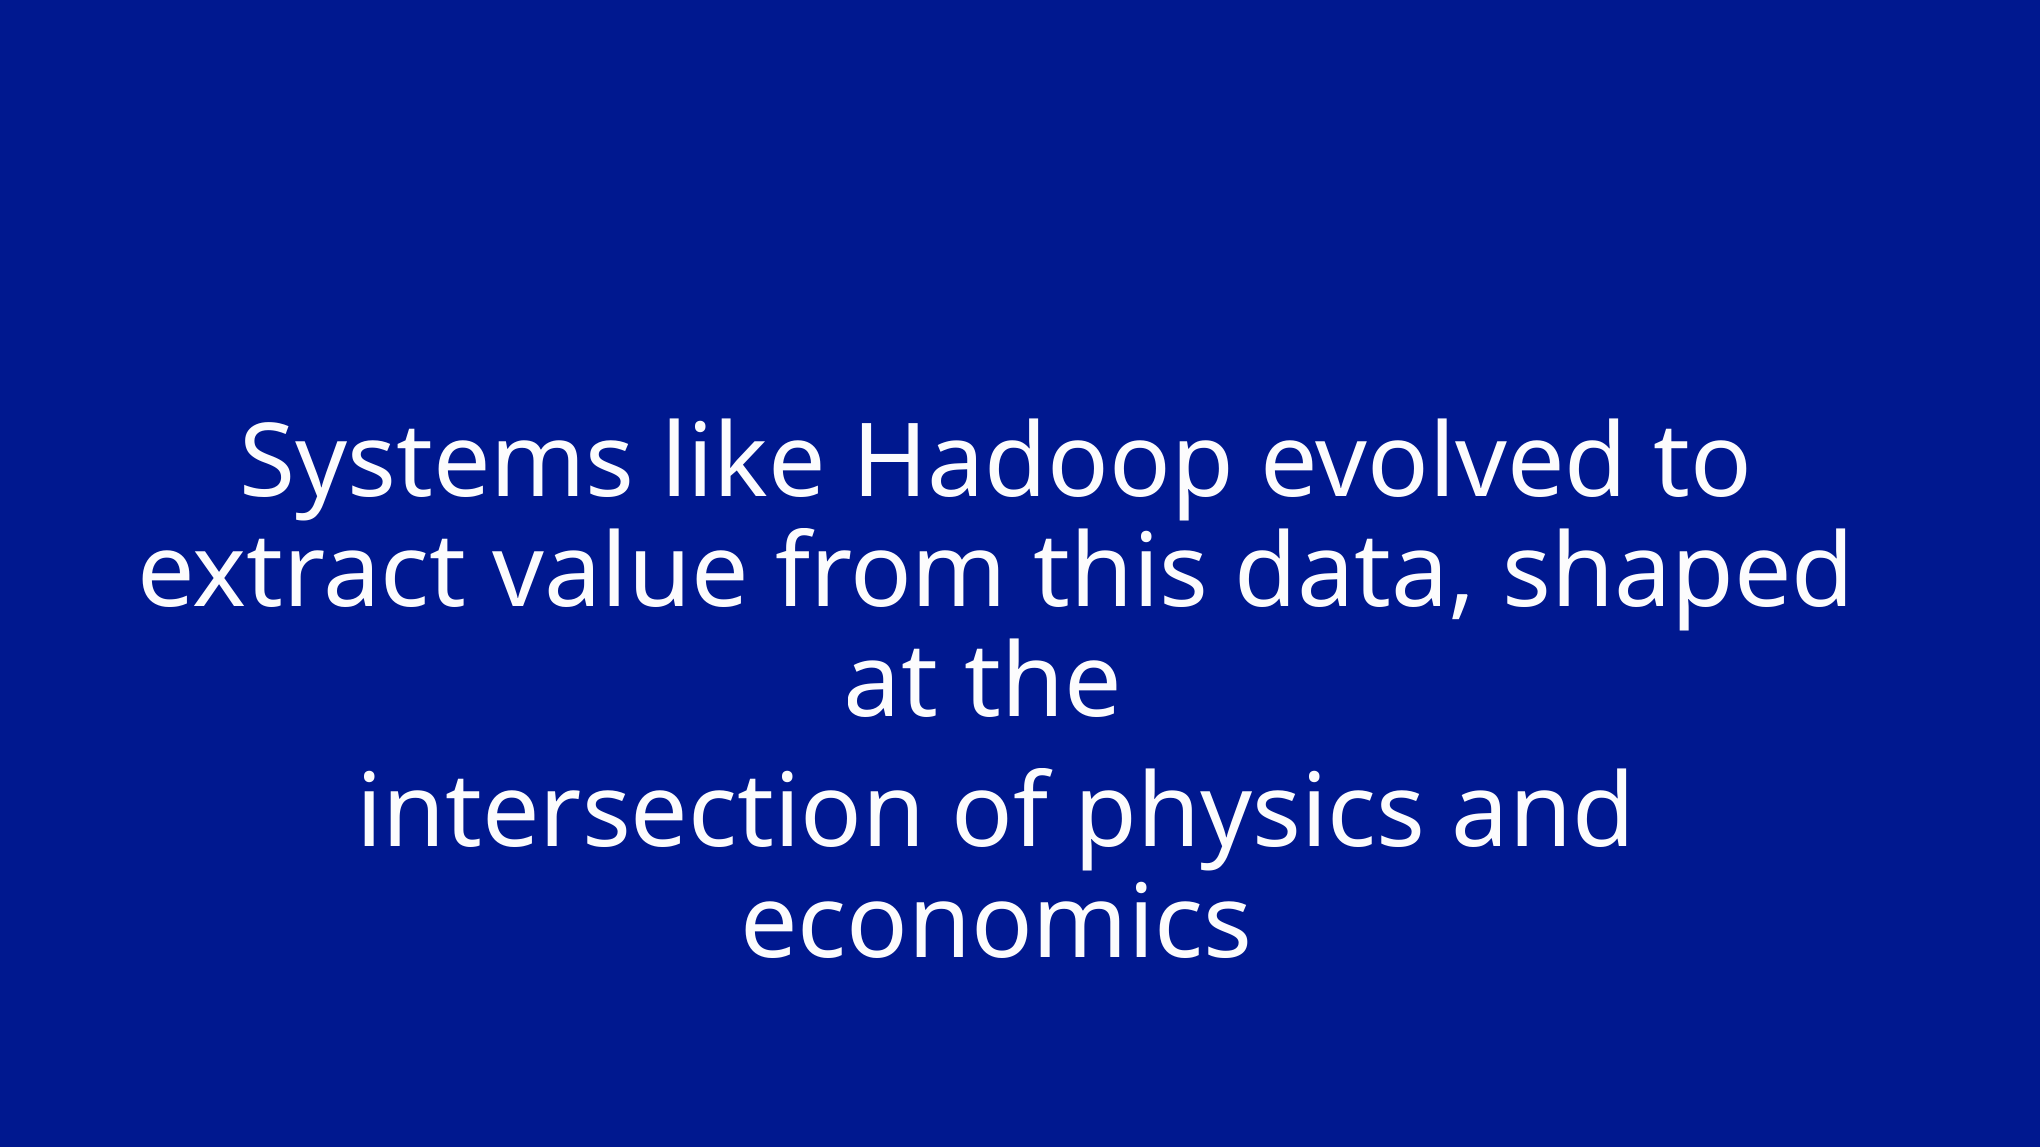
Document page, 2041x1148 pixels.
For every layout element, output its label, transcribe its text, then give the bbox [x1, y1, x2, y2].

text_box Systems like Hadoop evolved to extract value from this data, shaped at the intersection of physics and economics [92, 393, 1900, 995]
